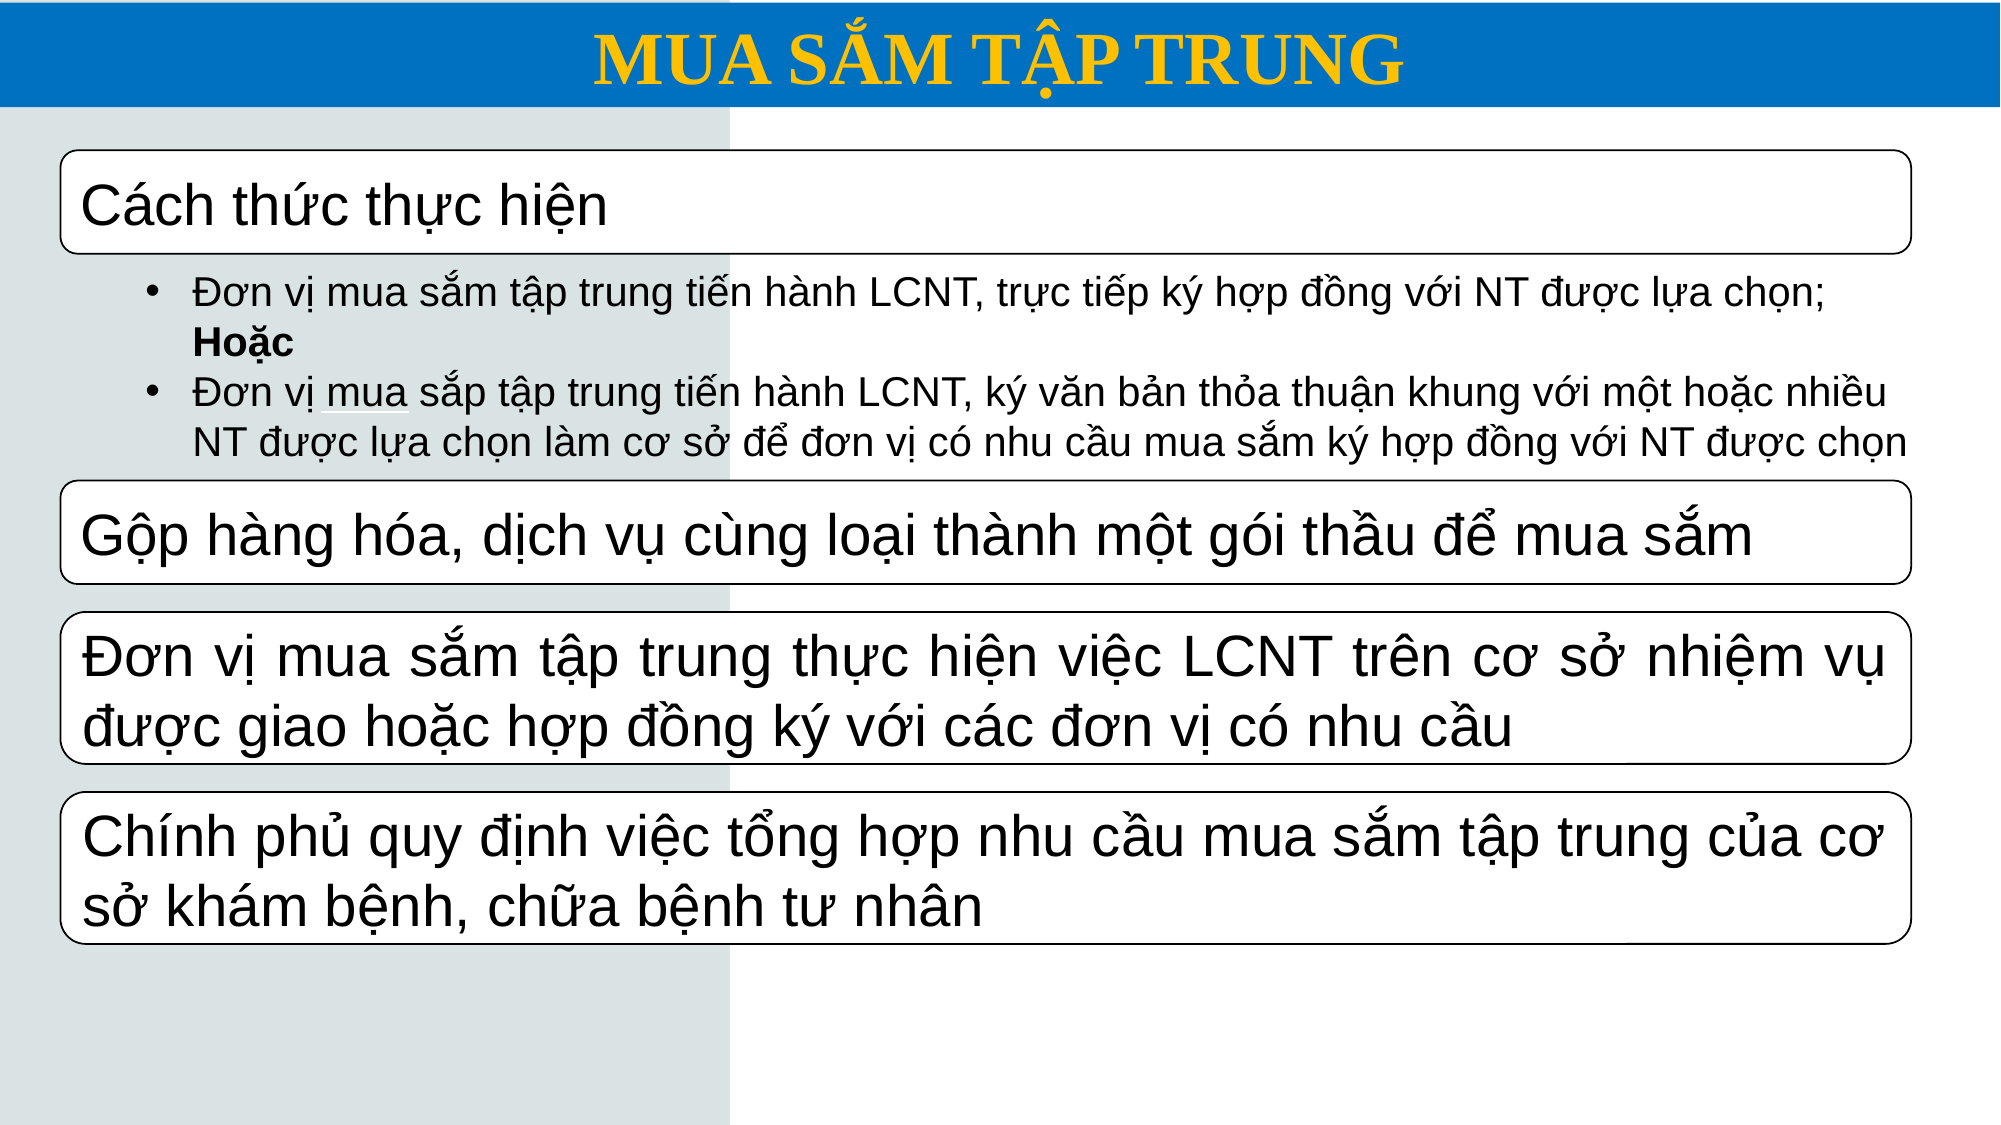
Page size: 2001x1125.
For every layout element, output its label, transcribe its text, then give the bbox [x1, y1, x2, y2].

text_box Đơn vị mua sắm tập trung thực hiện việc LCNT trên cơ sở nhiệm vụ được giao hoặc hợp đồng ký với các đơn vị có nhu cầu [59, 611, 1913, 765]
text_box Chính phủ quy định việc tổng hợp nhu cầu mua sắm tập trung của cơ sở khám bệnh, chữa bệnh tư nhân [59, 791, 1913, 945]
text_box Đơn vị mua sắm tập trung tiến hành LCNT, trực tiếp ký hợp đồng với NT được lựa chọn; Hoặc Đơn vị mua sắp tập trung tiến hành LCNT, ký văn bản thỏa thuận khung với một hoặc nhiều NT được lựa chọn làm cơ sở để đơn vị có nhu cầu mua sắm ký hợp đồng với NT được chọn [130, 257, 1931, 473]
text_box Cách thức thực hiện [59, 149, 1913, 255]
text_box MUA SẮM TẬP TRUNG [0, 2, 2000, 108]
text_box Gộp hàng hóa, dịch vụ cùng loại thành một gói thầu để mua sắm [59, 479, 1913, 585]
